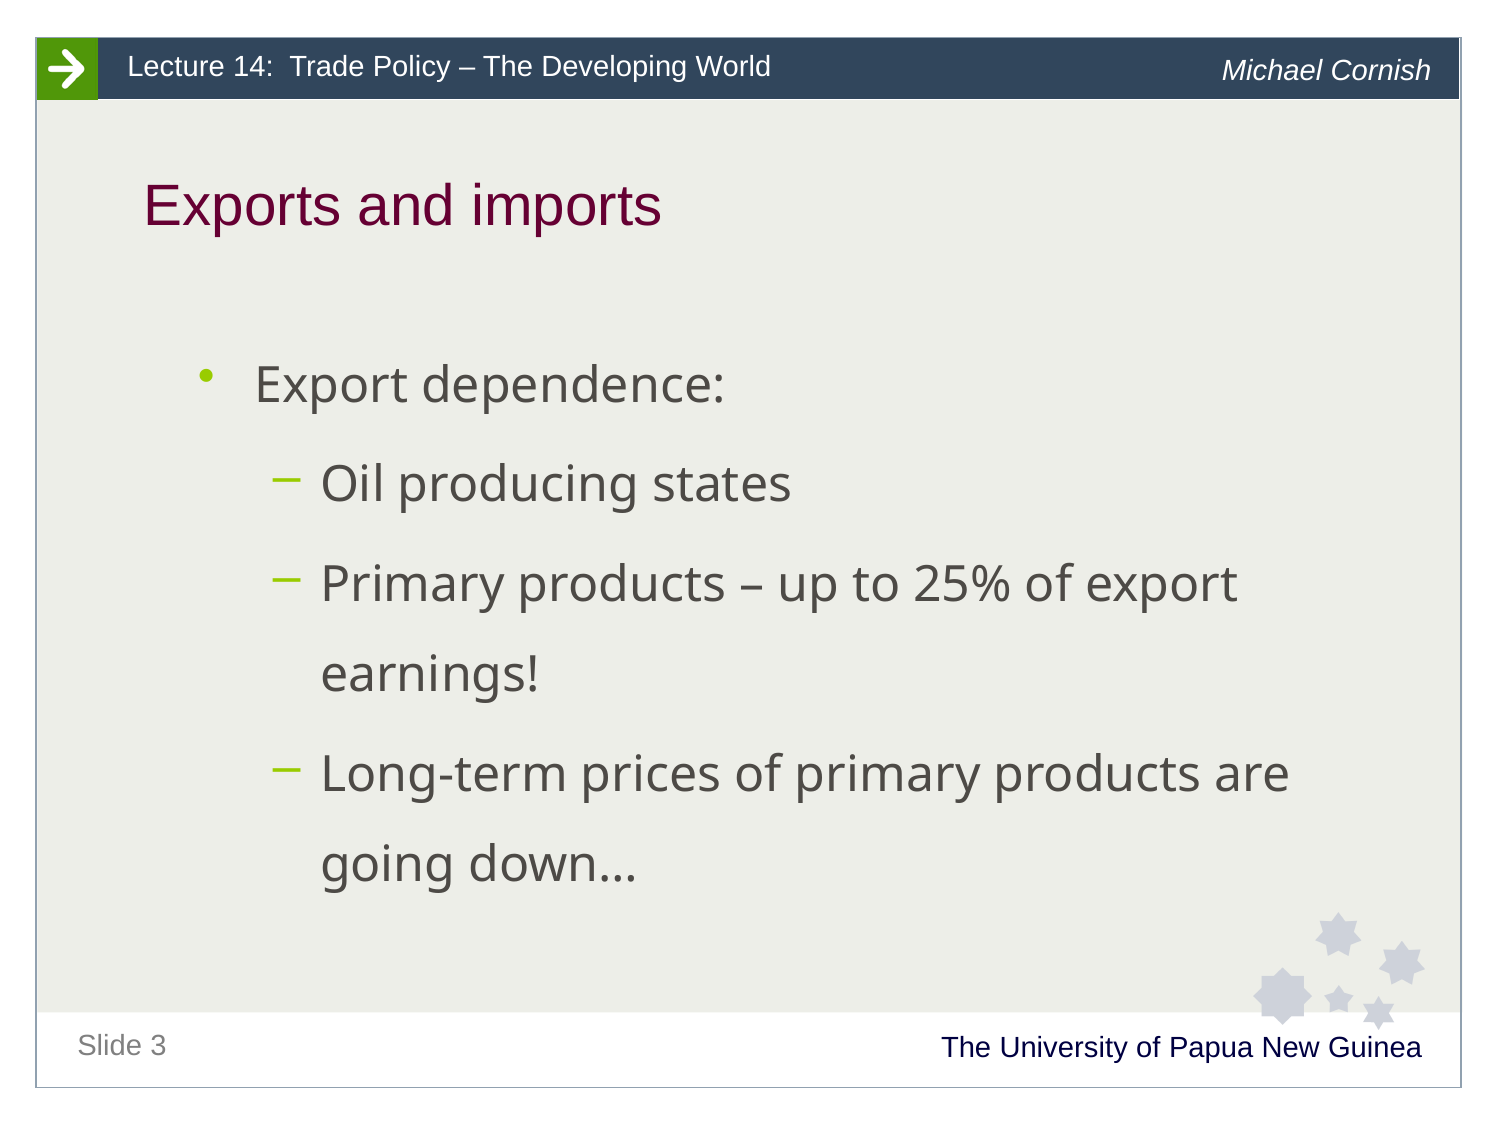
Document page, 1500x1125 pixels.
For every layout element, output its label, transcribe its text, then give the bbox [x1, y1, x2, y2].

picture [1253, 912, 1425, 1030]
title Exports and imports [128, 175, 1348, 289]
picture [37, 38, 98, 100]
list Export dependence: Oil producing states Primary products – up to 25% of export earnings! Long-term prices of primary products are going down… [183, 314, 1390, 854]
